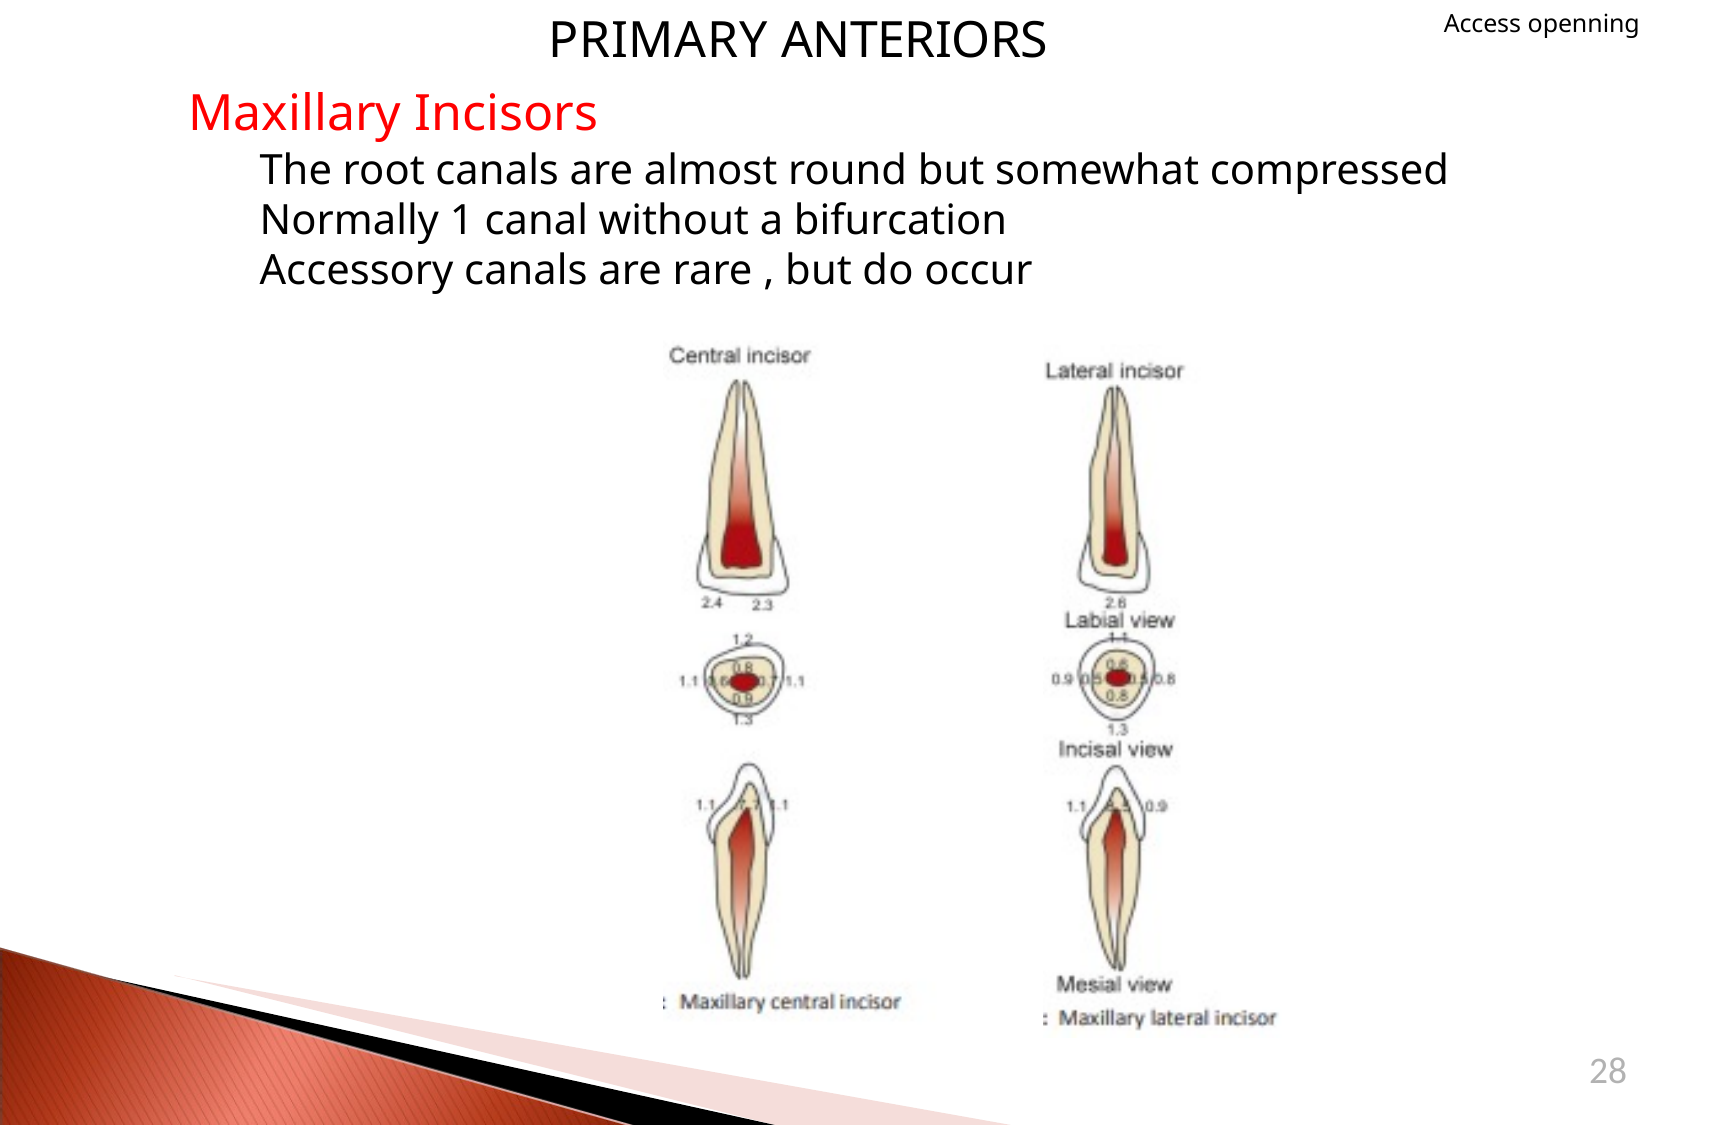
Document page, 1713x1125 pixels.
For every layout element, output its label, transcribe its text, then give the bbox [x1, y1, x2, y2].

text_box Access openning [1441, 5, 1681, 38]
picture [1043, 344, 1321, 1038]
slide_number 28 [1233, 1046, 1628, 1092]
text_box Maxillary Incisors The root canals are almost round but somewhat compressed Normally 1 canal without a bifurcation Accessory canals are rare , but do occur [186, 75, 1640, 359]
picture [0, 946, 638, 1125]
picture [663, 322, 941, 1029]
title PRIMARY ANTERIORS [545, 5, 1072, 196]
